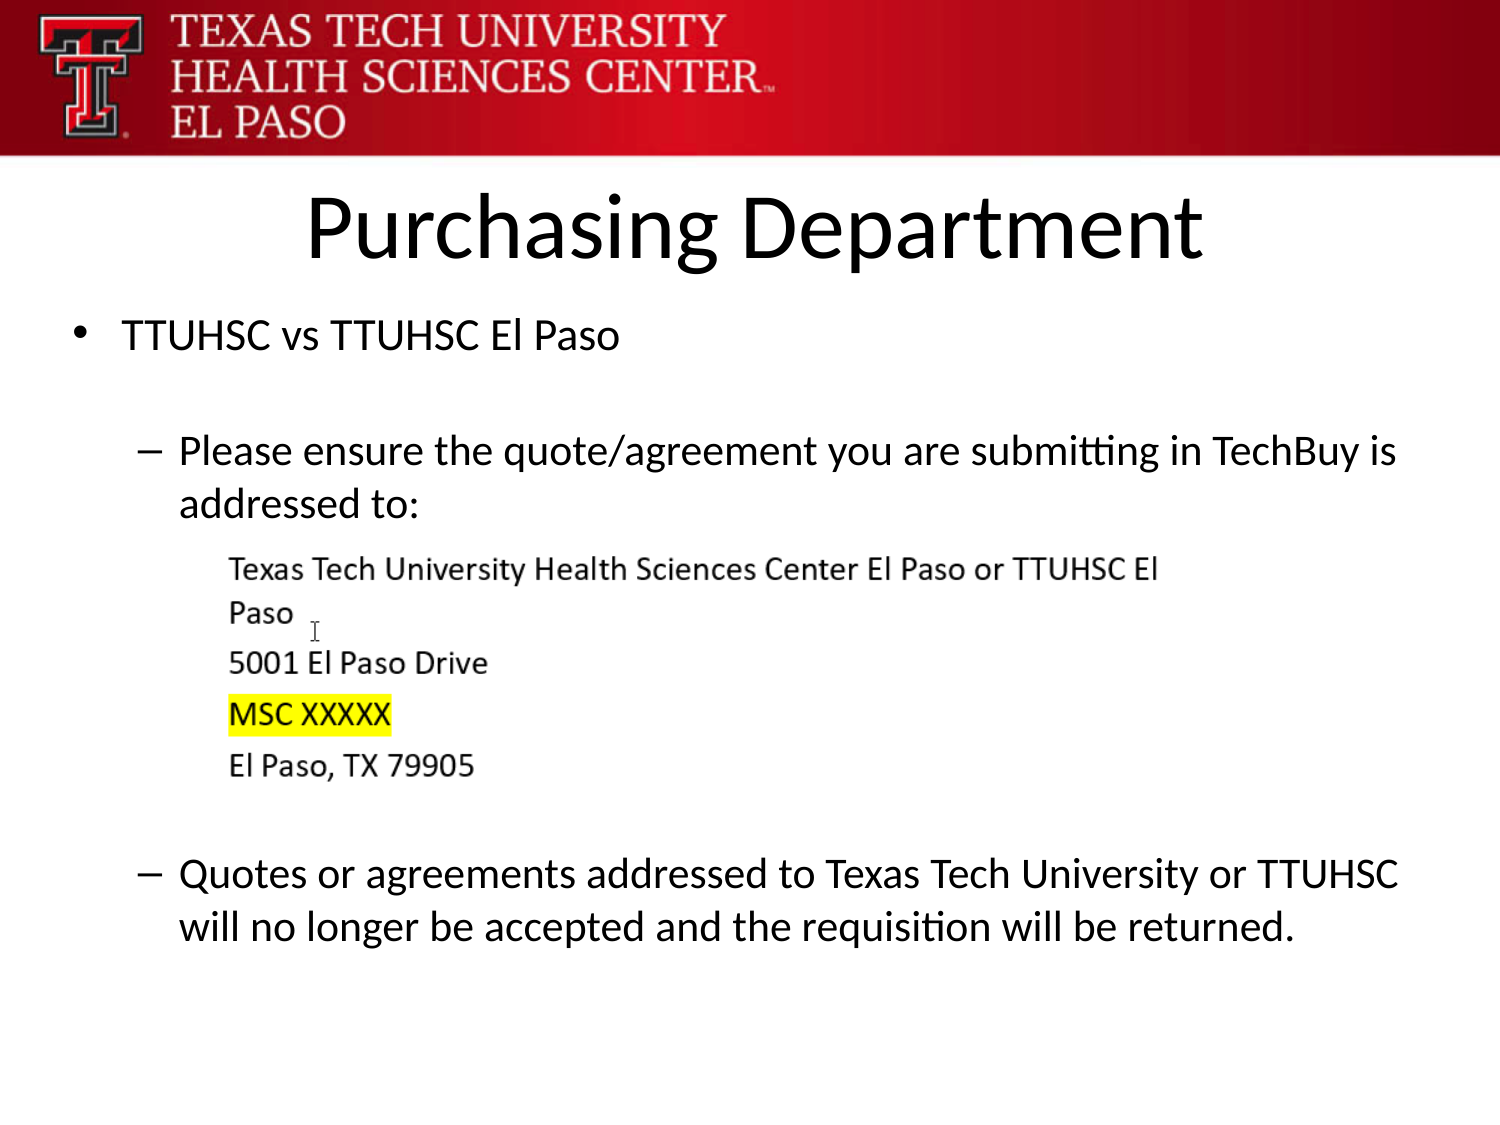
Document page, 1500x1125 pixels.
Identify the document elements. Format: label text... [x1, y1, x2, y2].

picture [0, 0, 1500, 1125]
title Purchasing Department [80, 127, 1431, 296]
list TTUHSC vs TTUHSC El Paso Please ensure the quote/agreement you are submitting in TechBuy is addressed to: Quotes or agreements addressed to Texas Tech University or TTUHSC will no longer be accepted and the requisition will be returned. [57, 296, 1439, 1054]
